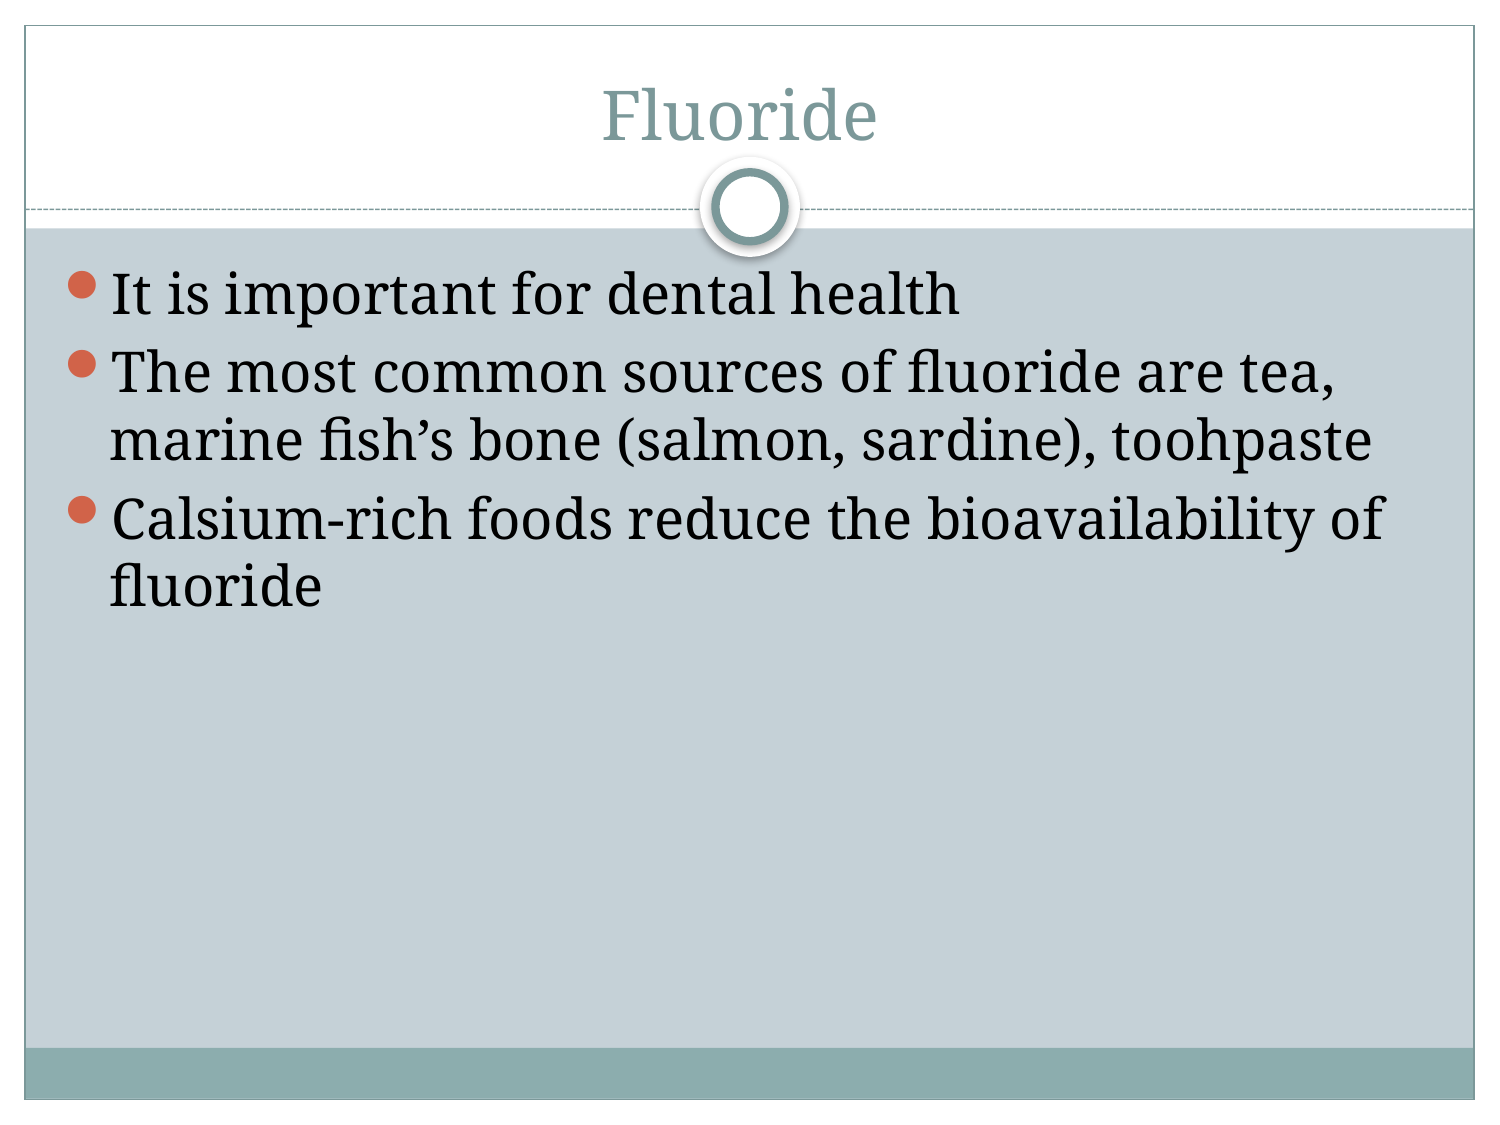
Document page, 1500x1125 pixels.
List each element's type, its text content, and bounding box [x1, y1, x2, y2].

list It is important for dental health The most common sources of fluoride are tea, marine fish’s bone (salmon, sardine), toohpaste Calsium-rich foods reduce the bioavailability of fluoride [49, 250, 1445, 1001]
title Fluoride [49, 37, 1450, 162]
